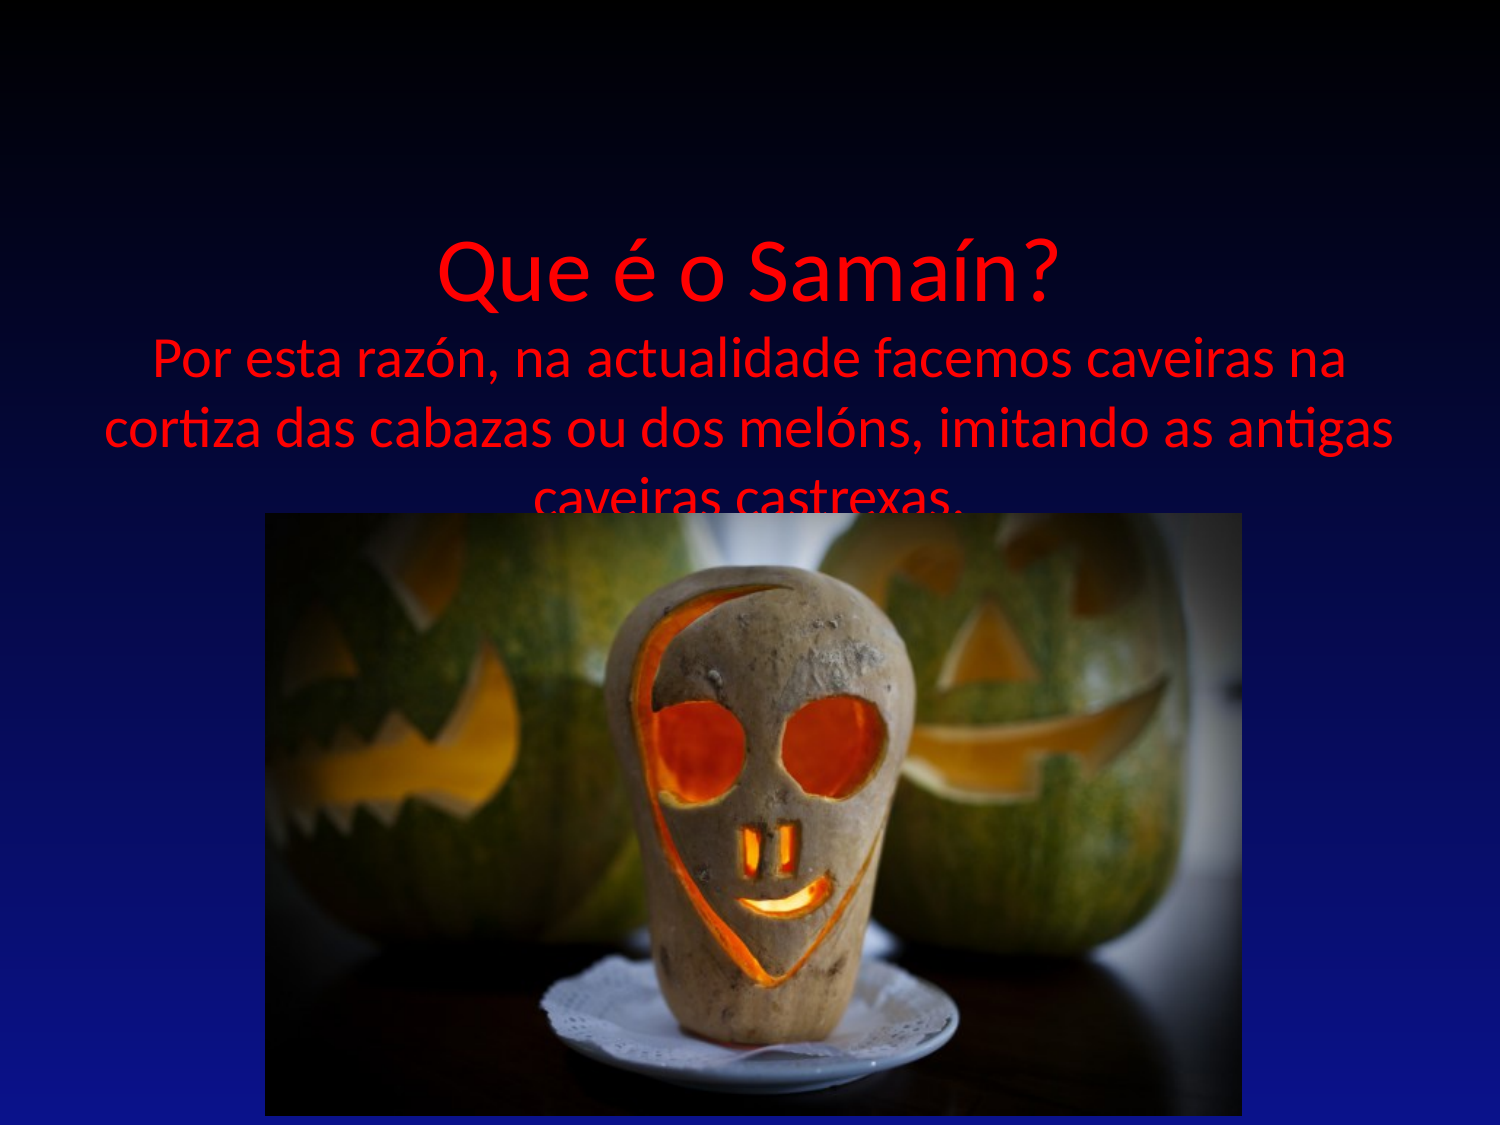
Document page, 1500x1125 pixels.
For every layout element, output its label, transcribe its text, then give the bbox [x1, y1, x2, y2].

picture [265, 513, 1242, 1116]
title Que é o Samaín? Por esta razón, na actualidade facemos caveiras na cortiza das cabazas ou dos melóns, imitando as antigas caveiras castrexas. [75, 45, 1425, 764]
